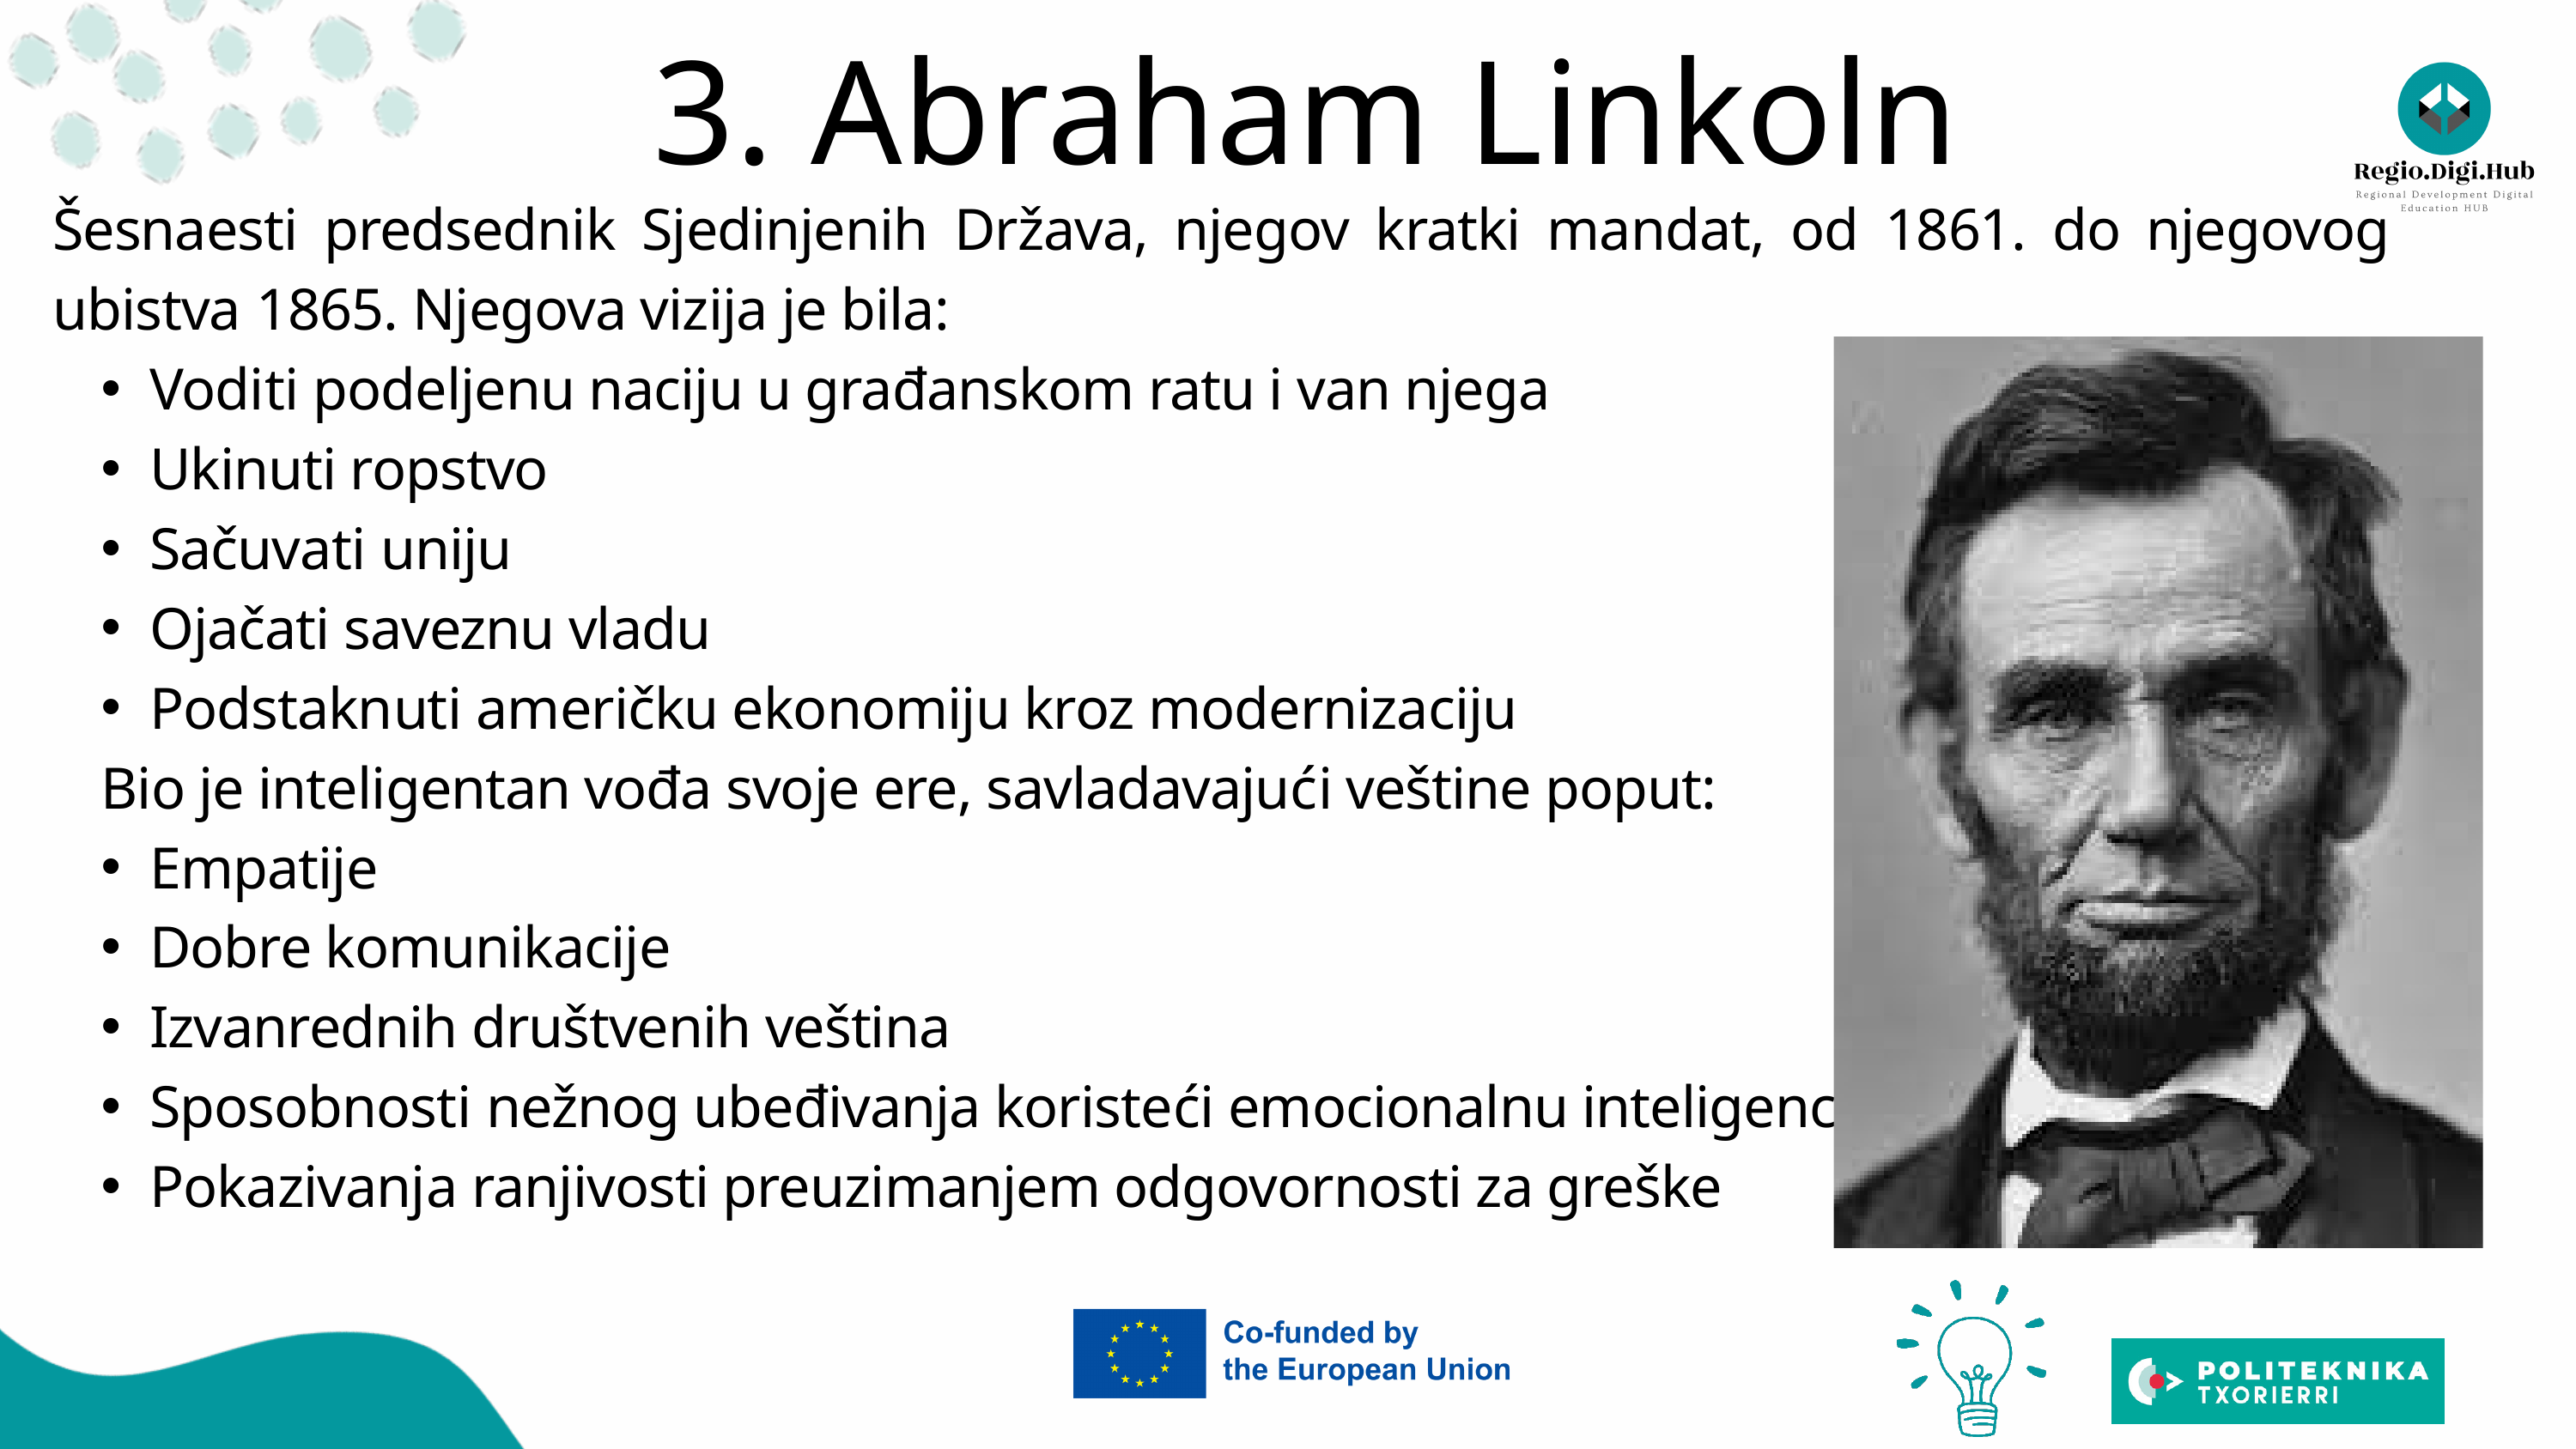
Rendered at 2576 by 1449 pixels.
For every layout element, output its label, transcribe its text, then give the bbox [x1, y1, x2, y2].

picture [0, 1142, 796, 1449]
picture [1895, 1280, 2046, 1437]
text_box Šesnaesti predsednik Sjedinjenih Država, njegov kratki mandat, od 1861. do njegovog ubistva 1865. Njegova vizija je bila: Voditi podeljenu naciju u građanskom ratu i van njega Ukinuti ropstvo Sačuvati uniju Ojačati saveznu vladu Podstaknuti američku ekonomiju kroz modernizaciju Bio je inteligentan vođa svoje ere, savladavajući veštine poput: Empatije Dobre komunikacije Izvanrednih društvenih veština Sposobnosti nežnog ubeđivanja koristeći emocionalnu inteligenciju Pokazivanja ranjivosti preuzimanjem odgovornosti za greške [52, 182, 2391, 1391]
picture [1067, 1303, 1545, 1404]
picture [2312, 0, 2576, 264]
picture [2111, 1338, 2445, 1424]
picture [1833, 336, 2483, 1248]
text_box 3. Abraham Linkoln [501, 71, 2110, 182]
picture [0, 0, 489, 223]
